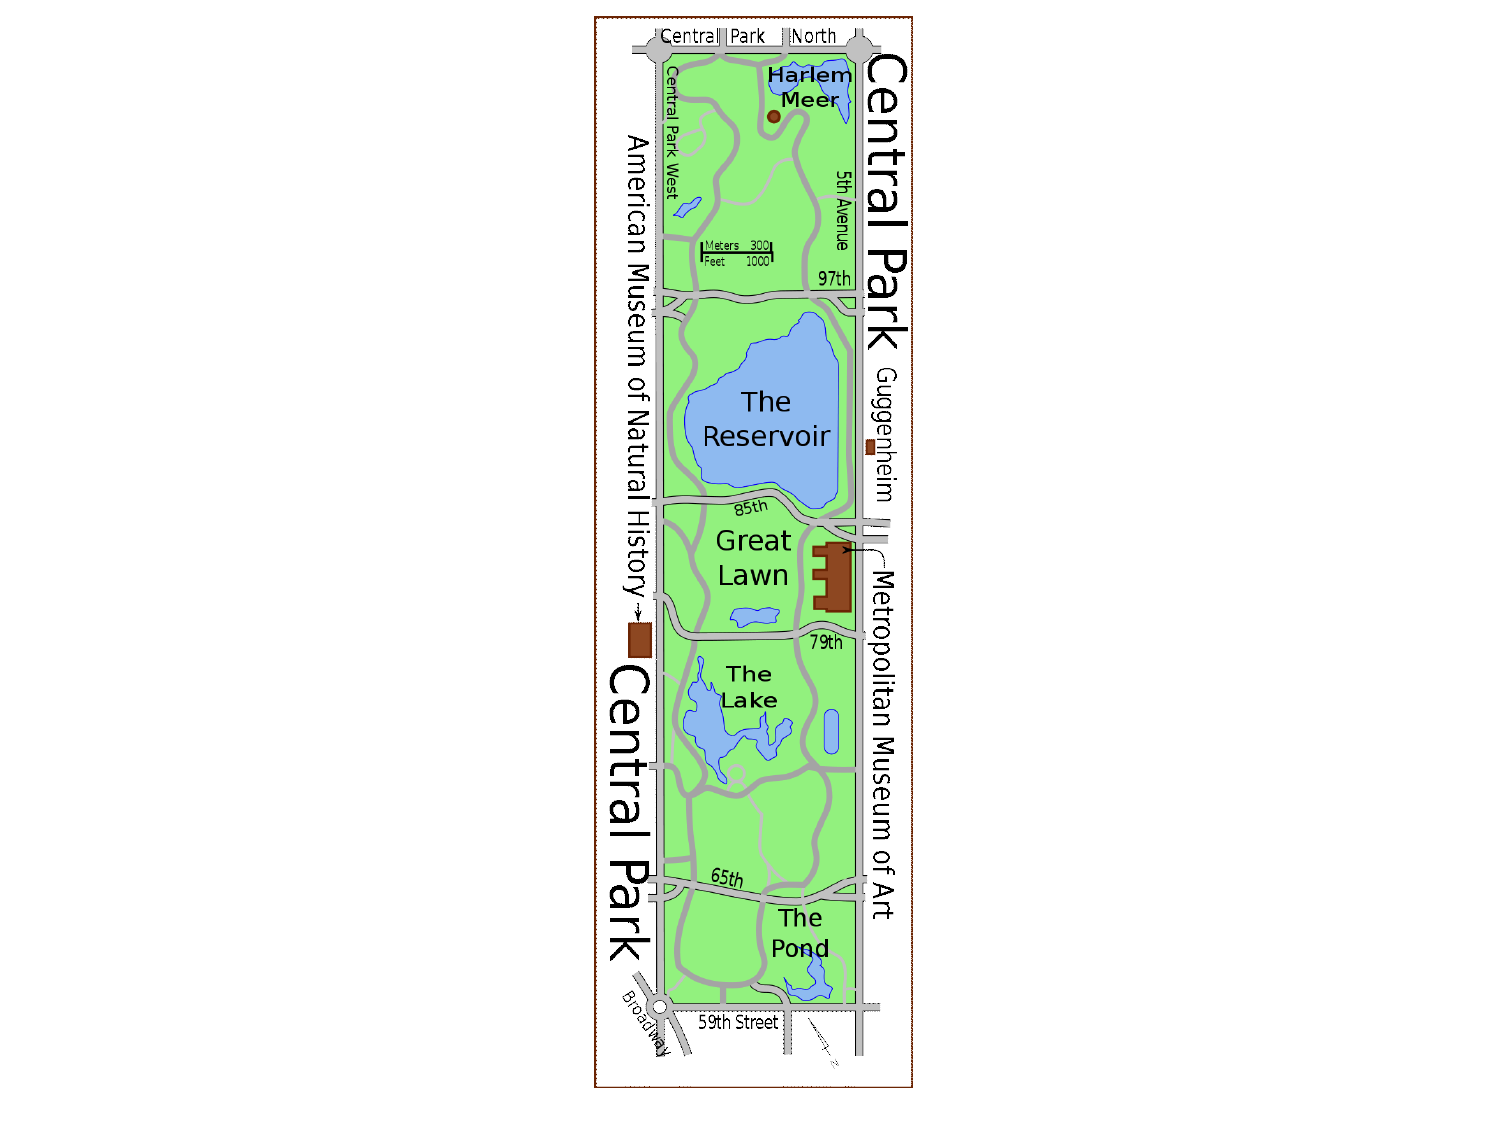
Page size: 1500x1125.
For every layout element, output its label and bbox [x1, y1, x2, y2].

picture [594, 16, 913, 1088]
